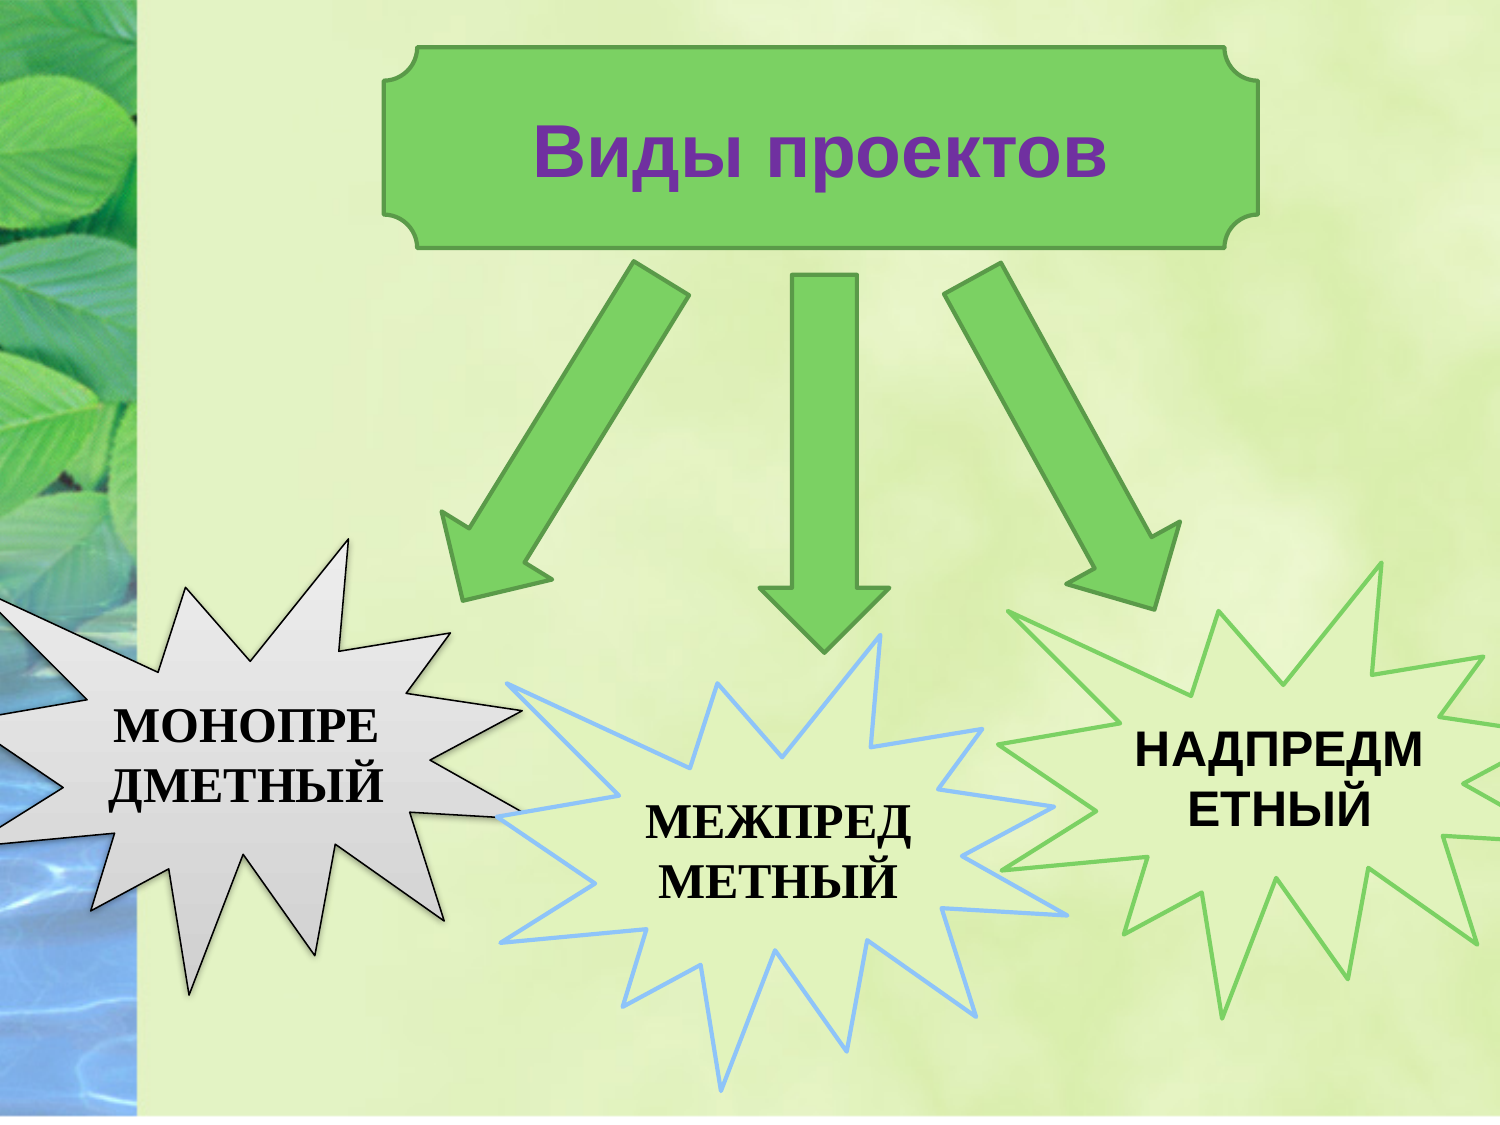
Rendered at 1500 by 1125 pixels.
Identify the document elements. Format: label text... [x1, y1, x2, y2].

picture [0, 615, 84, 713]
text_box [941, 260, 1183, 612]
text_box НАДПРЕДМЕТНЫЙ [995, 560, 1500, 1021]
text_box [439, 259, 692, 603]
text_box МЕЖПРЕДМЕТНЫЙ [494, 632, 1070, 1094]
picture [0, 0, 1500, 1125]
picture [1469, 767, 1500, 801]
text_box Виды проектов [381, 45, 1260, 251]
text_box [757, 272, 892, 655]
picture [0, 747, 61, 825]
text_box МОНОПРЕДМЕТНЫЙ [0, 538, 523, 996]
